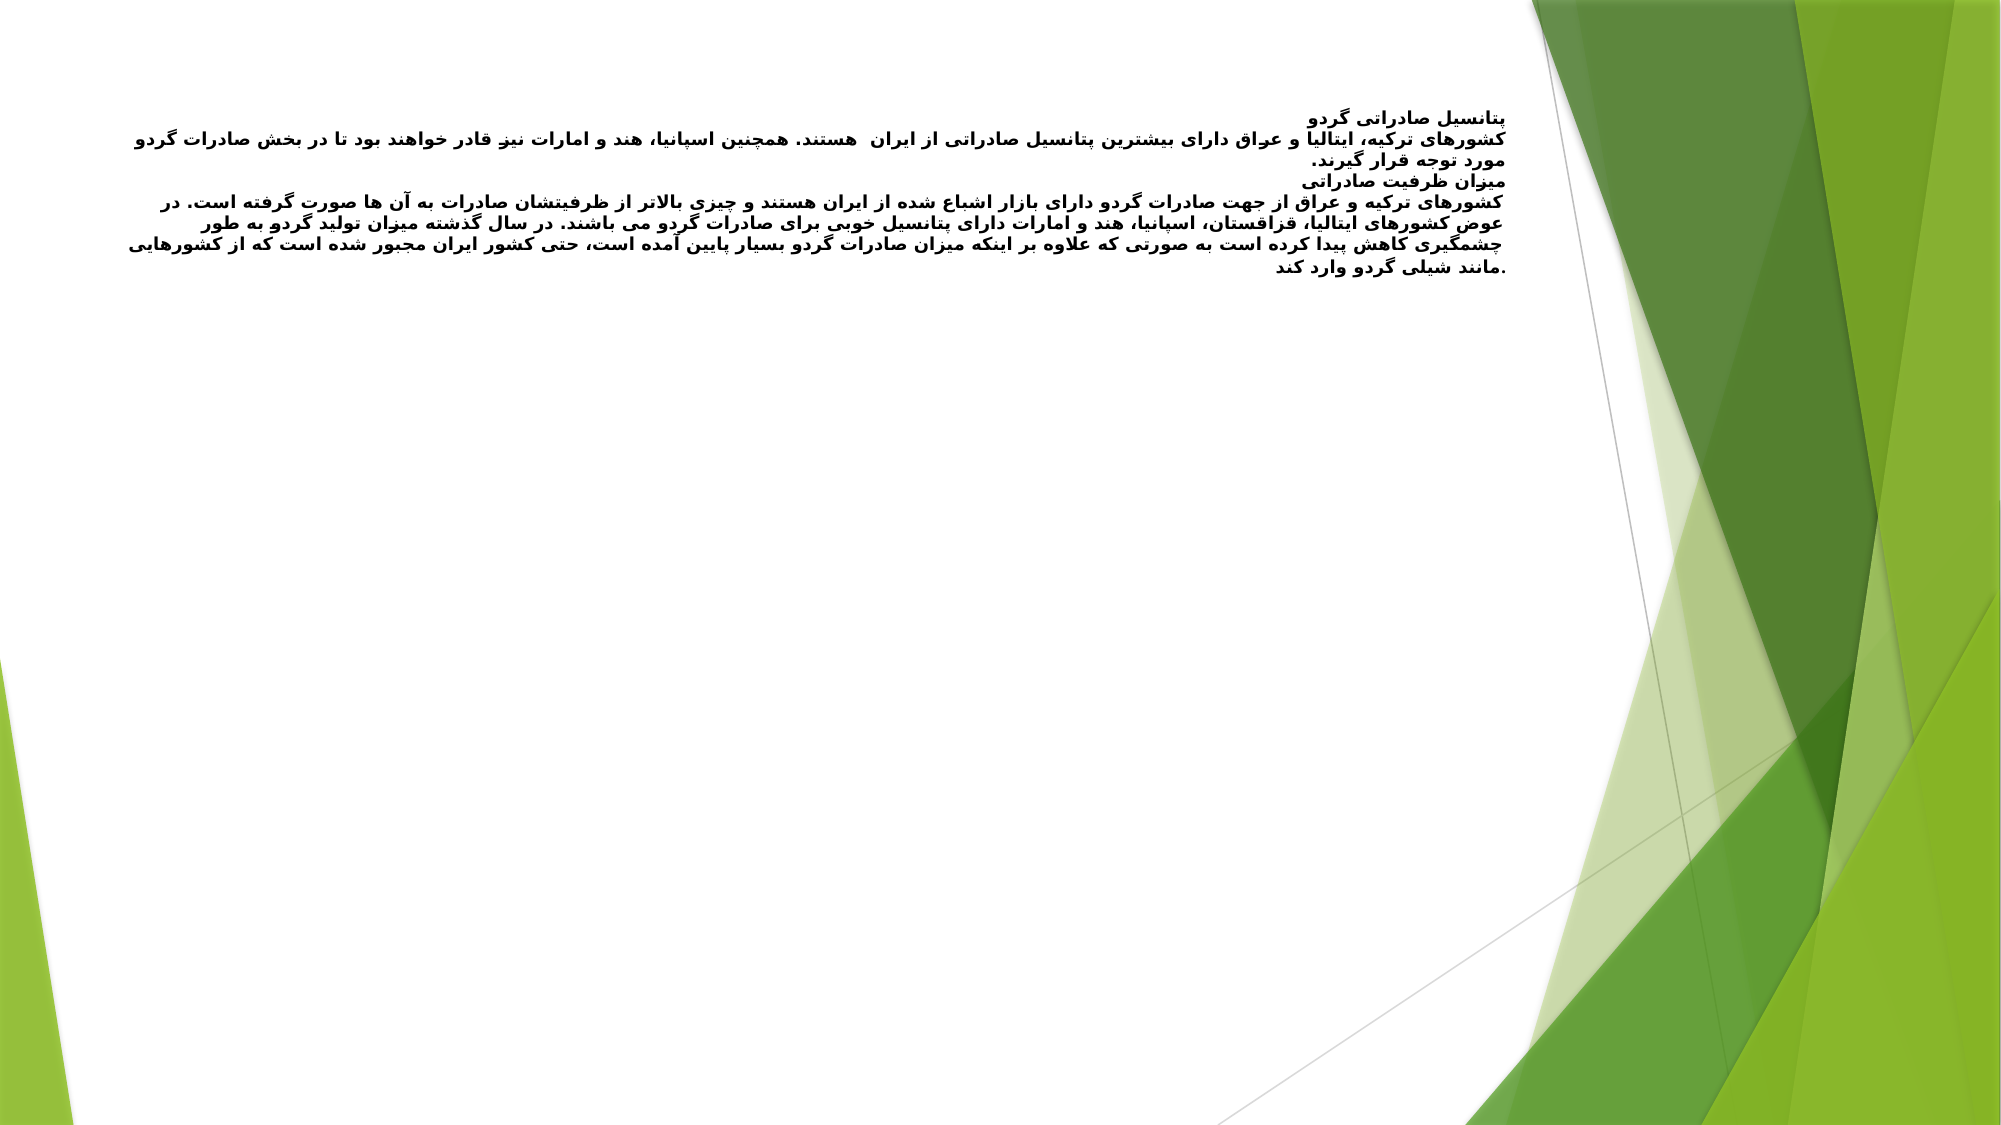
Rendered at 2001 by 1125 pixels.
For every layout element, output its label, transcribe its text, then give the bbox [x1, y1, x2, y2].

title پتانسیل صادراتی گردو کشورهای ترکیه، ایتالیا و عراق دارای بیشترین پتانسیل صادراتی از ایران هستند. همچنین اسپانیا، هند و امارات نیز قادر خواهند بود تا در بخش صادرات گردو مورد توجه قرار گیرند. میزان ظرفیت صادراتی کشورهای ترکیه و عراق از جهت صادرات گردو دارای بازار اشباع شده از ایران هستند و چیزی بالاتر از ظرفیتشان صادرات به آن ها صورت گرفته است. در عوض کشورهای ایتالیا، قزاقستان، اسپانیا، هند و امارات دارای پتانسیل خوبی برای صادرات گردو می باشند. در سال گذشته میزان تولید گردو به طور چشمگیری کاهش پیدا کرده است به صورتی که علاوه بر اینکه میزان صادرات گردو بسیار پایین آمده است، حتی کشور ایران مجبور شده است که از کشورهایی مانند شیلی گردو وارد کند. [111, 99, 1522, 317]
